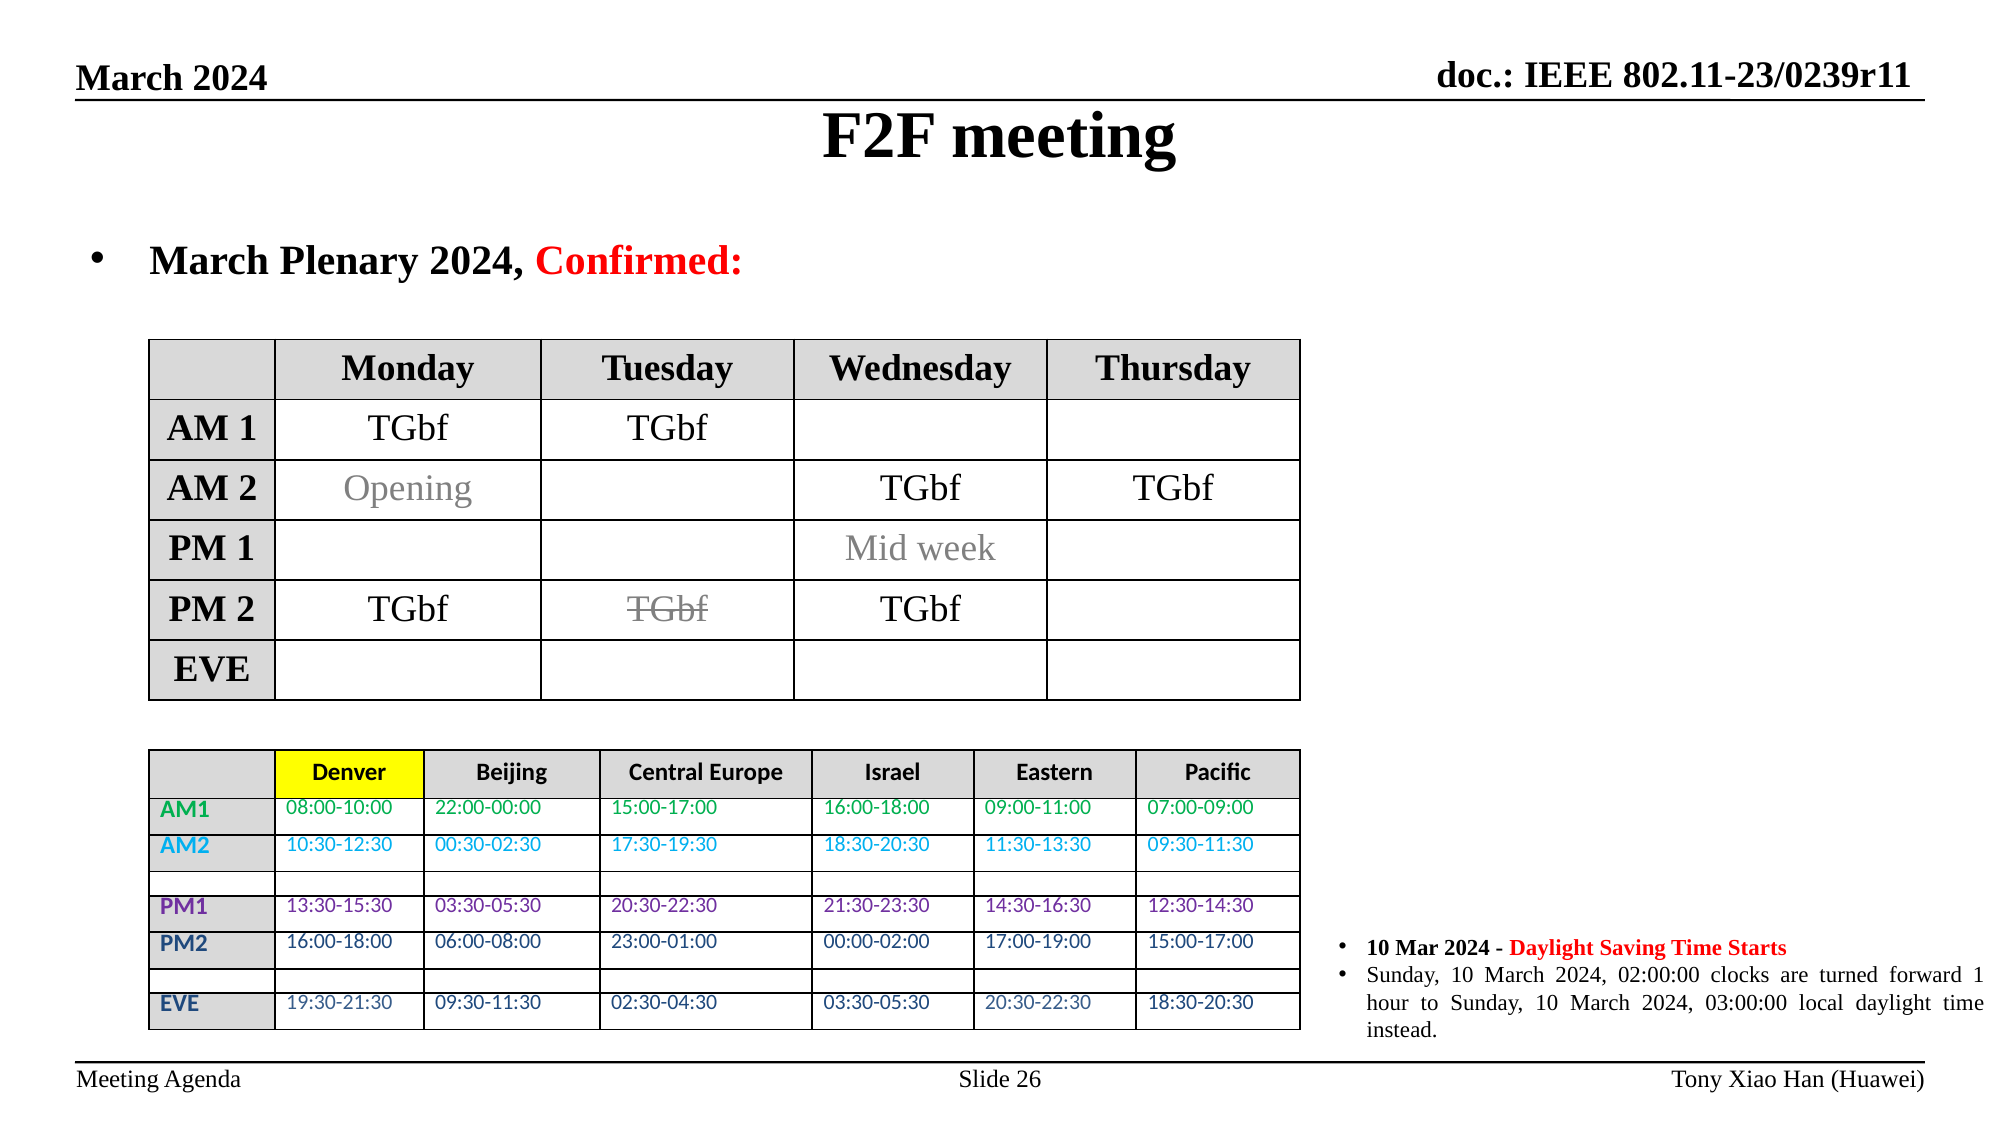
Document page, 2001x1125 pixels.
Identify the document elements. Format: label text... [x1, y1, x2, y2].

table_header Pacific [1137, 751, 1299, 798]
table_cell PM 1 [150, 521, 274, 579]
table_cell AM 2 [150, 461, 274, 519]
table_cell EVE [150, 641, 274, 699]
table_cell EVE [150, 994, 274, 1029]
table_cell TGbf [276, 581, 540, 639]
table_cell TGbf [542, 581, 793, 639]
table_cell 14:30-16:30 [975, 897, 1135, 931]
table_cell [601, 970, 811, 992]
table_cell TGbf [1048, 461, 1299, 519]
table_cell [795, 641, 1046, 699]
table_cell 18:30-20:30 [813, 836, 973, 871]
table_cell 03:30-05:30 [425, 897, 599, 931]
table_cell 09:00-11:00 [975, 799, 1135, 834]
table_cell 09:30-11:30 [425, 994, 599, 1029]
table_cell TGbf [795, 461, 1046, 519]
text_box F2F meeting [0, 87, 2000, 175]
table_header [150, 751, 274, 798]
text_box March Plenary 2024, Confirmed: [75, 224, 1150, 363]
table_cell 06:00-08:00 [425, 933, 599, 968]
table_cell [150, 970, 274, 992]
table_cell 18:30-20:30 [1137, 994, 1299, 1029]
table_cell 12:30-14:30 [1137, 897, 1299, 931]
table_cell 08:00-10:00 [276, 799, 423, 834]
table_cell [276, 872, 423, 895]
table_header Eastern [975, 751, 1135, 798]
table_cell [150, 872, 274, 895]
table_cell [813, 970, 973, 992]
table_cell [276, 970, 423, 992]
table_cell 00:30-02:30 [425, 836, 599, 871]
table_cell [276, 521, 540, 579]
table_cell 15:00-17:00 [601, 799, 811, 834]
table_cell 21:30-23:30 [813, 897, 973, 931]
table_cell Opening [276, 461, 540, 519]
table_cell 09:30-11:30 [1137, 836, 1299, 871]
table_header Tuesday [542, 340, 793, 399]
table_cell [425, 872, 599, 895]
table_cell 17:00-19:00 [975, 933, 1135, 968]
table_cell [425, 970, 599, 992]
table_cell [1048, 581, 1299, 639]
table_cell 00:00-02:00 [813, 933, 973, 968]
table_cell 03:30-05:30 [813, 994, 973, 1029]
table_cell 23:00-01:00 [601, 933, 811, 968]
table_cell [975, 970, 1135, 992]
table_cell [1048, 641, 1299, 699]
table_cell AM 1 [150, 400, 274, 459]
table_header Monday [276, 340, 540, 399]
table_header Denver [276, 751, 423, 798]
table_cell TGbf [542, 400, 793, 459]
table_header Israel [813, 751, 973, 798]
table_cell [542, 521, 793, 579]
table_cell PM 2 [150, 581, 274, 639]
table_cell [601, 872, 811, 895]
table_cell 20:30-22:30 [601, 897, 811, 931]
table_cell 16:00-18:00 [813, 799, 973, 834]
table_header Thursday [1048, 340, 1299, 399]
table_cell [813, 872, 973, 895]
table_cell 20:30-22:30 [975, 994, 1135, 1029]
table_cell 07:00-09:00 [1137, 799, 1299, 834]
table_cell PM2 [150, 933, 274, 968]
table_cell [1137, 970, 1299, 992]
table_cell [795, 400, 1046, 459]
table_header Central Europe [601, 751, 811, 798]
table_cell [276, 641, 540, 699]
table_cell [1137, 872, 1299, 895]
table_cell 13:30-15:30 [276, 897, 423, 931]
table_cell Mid week [795, 521, 1046, 579]
table_cell [1048, 521, 1299, 579]
table_cell AM1 [150, 799, 274, 834]
table_cell 19:30-21:30 [276, 994, 423, 1029]
table_cell [1048, 400, 1299, 459]
table_cell PM1 [150, 897, 274, 931]
table_cell [542, 641, 793, 699]
table_cell TGbf [276, 400, 540, 459]
table_cell 22:00-00:00 [425, 799, 599, 834]
table_cell [542, 461, 793, 519]
table_cell 15:00-17:00 [1137, 933, 1299, 968]
table_header Beijing [425, 751, 599, 798]
table_cell 10:30-12:30 [276, 836, 423, 871]
table_header [150, 340, 274, 399]
table_cell 17:30-19:30 [601, 836, 811, 871]
table_cell AM2 [150, 836, 274, 871]
table_cell TGbf [795, 581, 1046, 639]
table_cell [975, 872, 1135, 895]
table_cell 02:30-04:30 [601, 994, 811, 1029]
table_cell 16:00-18:00 [276, 933, 423, 968]
text_box 10 Mar 2024 - Daylight Saving Time Starts Sunday, 10 March 2024, 02:00:00 clocks are turned forward 1 hour to Sunday, 10 March 2024, 03:00:00 local daylight time instead. [1323, 924, 2000, 1050]
table_cell 11:30-13:30 [975, 836, 1135, 871]
table_header Wednesday [795, 340, 1046, 399]
